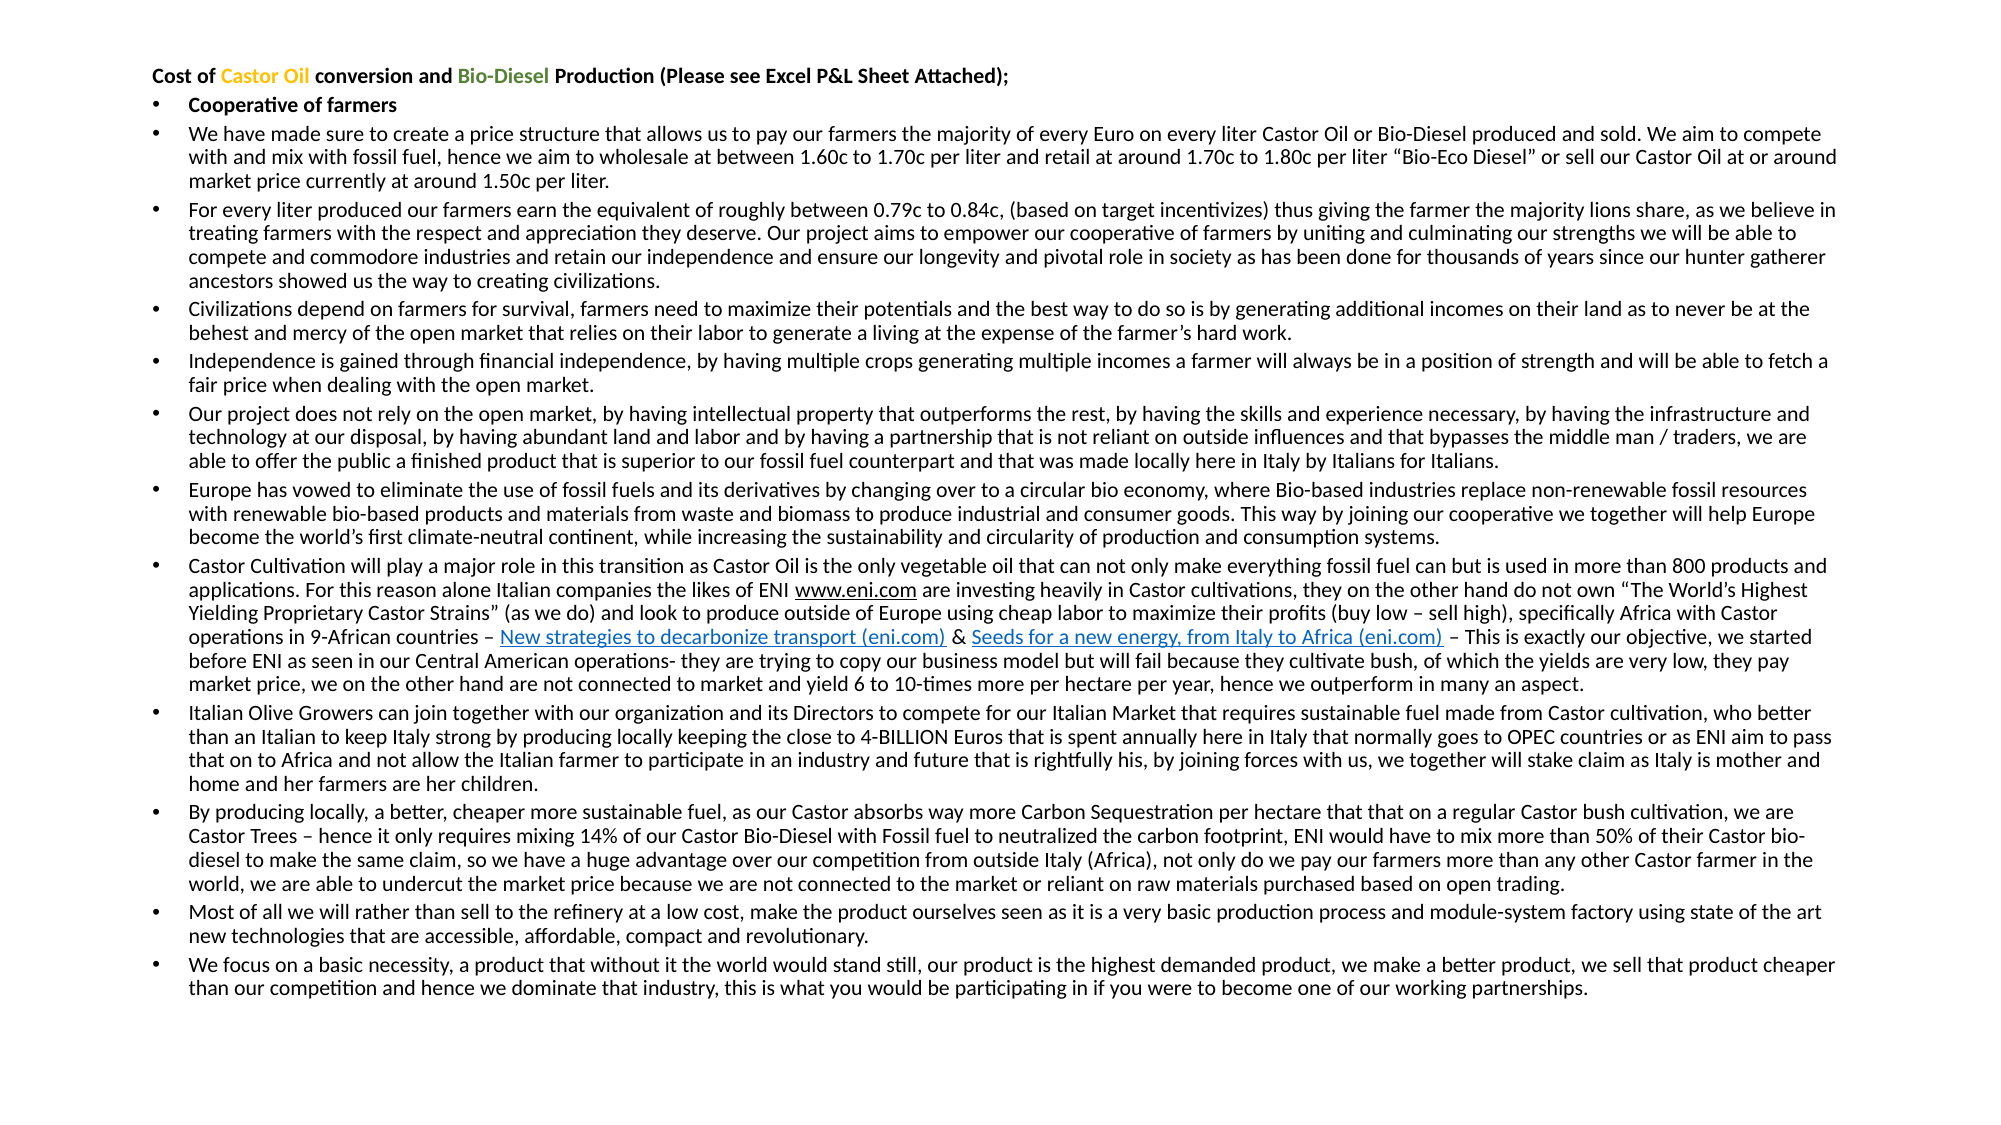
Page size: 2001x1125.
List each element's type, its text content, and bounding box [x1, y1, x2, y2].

list Cost of Castor Oil conversion and Bio-Diesel Production (Please see Excel P&L Sheet Attached); Cooperative of farmers We have made sure to create a price structure that allows us to pay our farmers the majority of every Euro on every liter Castor Oil or Bio-Diesel produced and sold. We aim to compete with and mix with fossil fuel, hence we aim to wholesale at between 1.60c to 1.70c per liter and retail at around 1.70c to 1.80c per liter “Bio-Eco Diesel” or sell our Castor Oil at or around market price currently at around 1.50c per liter. For every liter produced our farmers earn the equivalent of roughly between 0.79c to 0.84c, (based on target incentivizes) thus giving the farmer the majority lions share, as we believe in treating farmers with the respect and appreciation they deserve. Our project aims to empower our cooperative of farmers by uniting and culminating our strengths we will be able to compete and commodore industries and retain our independence and ensure our longevity and pivotal role in society as has been done for thousands of years since our hunter gatherer ancestors showed us the way to creating civilizations. Civilizations depend on farmers for survival, farmers need to maximize their potentials and the best way to do so is by generating additional incomes on their land as to never be at the behest and mercy of the open market that relies on their labor to generate a living at the expense of the farmer’s hard work. Independence is gained through financial independence, by having multiple crops generating multiple incomes a farmer will always be in a position of strength and will be able to fetch a fair price when dealing with the open market. Our project does not rely on the open market, by having intellectual property that outperforms the rest, by having the skills and experience necessary, by having the infrastructure and technology at our disposal, by having abundant land and labor and by having a partnership that is not reliant on outside influences and that bypasses the middle man / traders, we are able to offer the public a finished product that is superior to our fossil fuel counterpart and that was made locally here in Italy by Italians for Italians. Europe has vowed to eliminate the use of fossil fuels and its derivatives by changing over to a circular bio economy, where Bio-based industries replace non-renewable fossil resources with renewable bio-based products and materials from waste and biomass to produce industrial and consumer goods. This way by joining our cooperative we together will help Europe become the world’s first climate-neutral continent, while increasing the sustainability and circularity of production and consumption systems. Castor Cultivation will play a major role in this transition as Castor Oil is the only vegetable oil that can not only make everything fossil fuel can but is used in more than 800 products and applications. For this reason alone Italian companies the likes of ENI www.eni.com are investing heavily in Castor cultivations, they on the other hand do not own “The World’s Highest Yielding Proprietary Castor Strains” (as we do) and look to produce outside of Europe using cheap labor to maximize their profits (buy low – sell high), specifically Africa with Castor operations in 9-African countries – New strategies to decarbonize transport (eni.com) & Seeds for a new energy, from Italy to Africa (eni.com) – This is exactly our objective, we started before ENI as seen in our Central American operations- they are trying to copy our business model but will fail because they cultivate bush, of which the yields are very low, they pay market price, we on the other hand are not connected to market and yield 6 to 10-times more per hectare per year, hence we outperform in many an aspect. Italian Olive Growers can join together with our organization and its Directors to compete for our Italian Market that requires sustainable fuel made from Castor cultivation, who better than an Italian to keep Italy strong by producing locally keeping the close to 4-BILLION Euros that is spent annually here in Italy that normally goes to OPEC countries or as ENI aim to pass that on to Africa and not allow the Italian farmer to participate in an industry and future that is rightfully his, by joining forces with us, we together will stake claim as Italy is mother and home and her farmers are her children. By producing locally, a better, cheaper more sustainable fuel, as our Castor absorbs way more Carbon Sequestration per hectare that that on a regular Castor bush cultivation, we are Castor Trees – hence it only requires mixing 14% of our Castor Bio-Diesel with Fossil fuel to neutralized the carbon footprint, ENI would have to mix more than 50% of their Castor bio-diesel to make the same claim, so we have a huge advantage over our competition from outside Italy (Africa), not only do we pay our farmers more than any other Castor farmer in the world, we are able to undercut the market price because we are not connected to the market or reliant on raw materials purchased based on open trading. Most of all we will rather than sell to the refinery at a low cost, make the product ourselves seen as it is a very basic production process and module-system factory using state of the art new technologies that are accessible, affordable, compact and revolutionary. We focus on a basic necessity, a product that without it the world would stand still, our product is the highest demanded product, we make a better product, we sell that product cheaper than our competition and hence we dominate that industry, this is what you would be participating in if you were to become one of our working partnerships. [137, 57, 1863, 1064]
